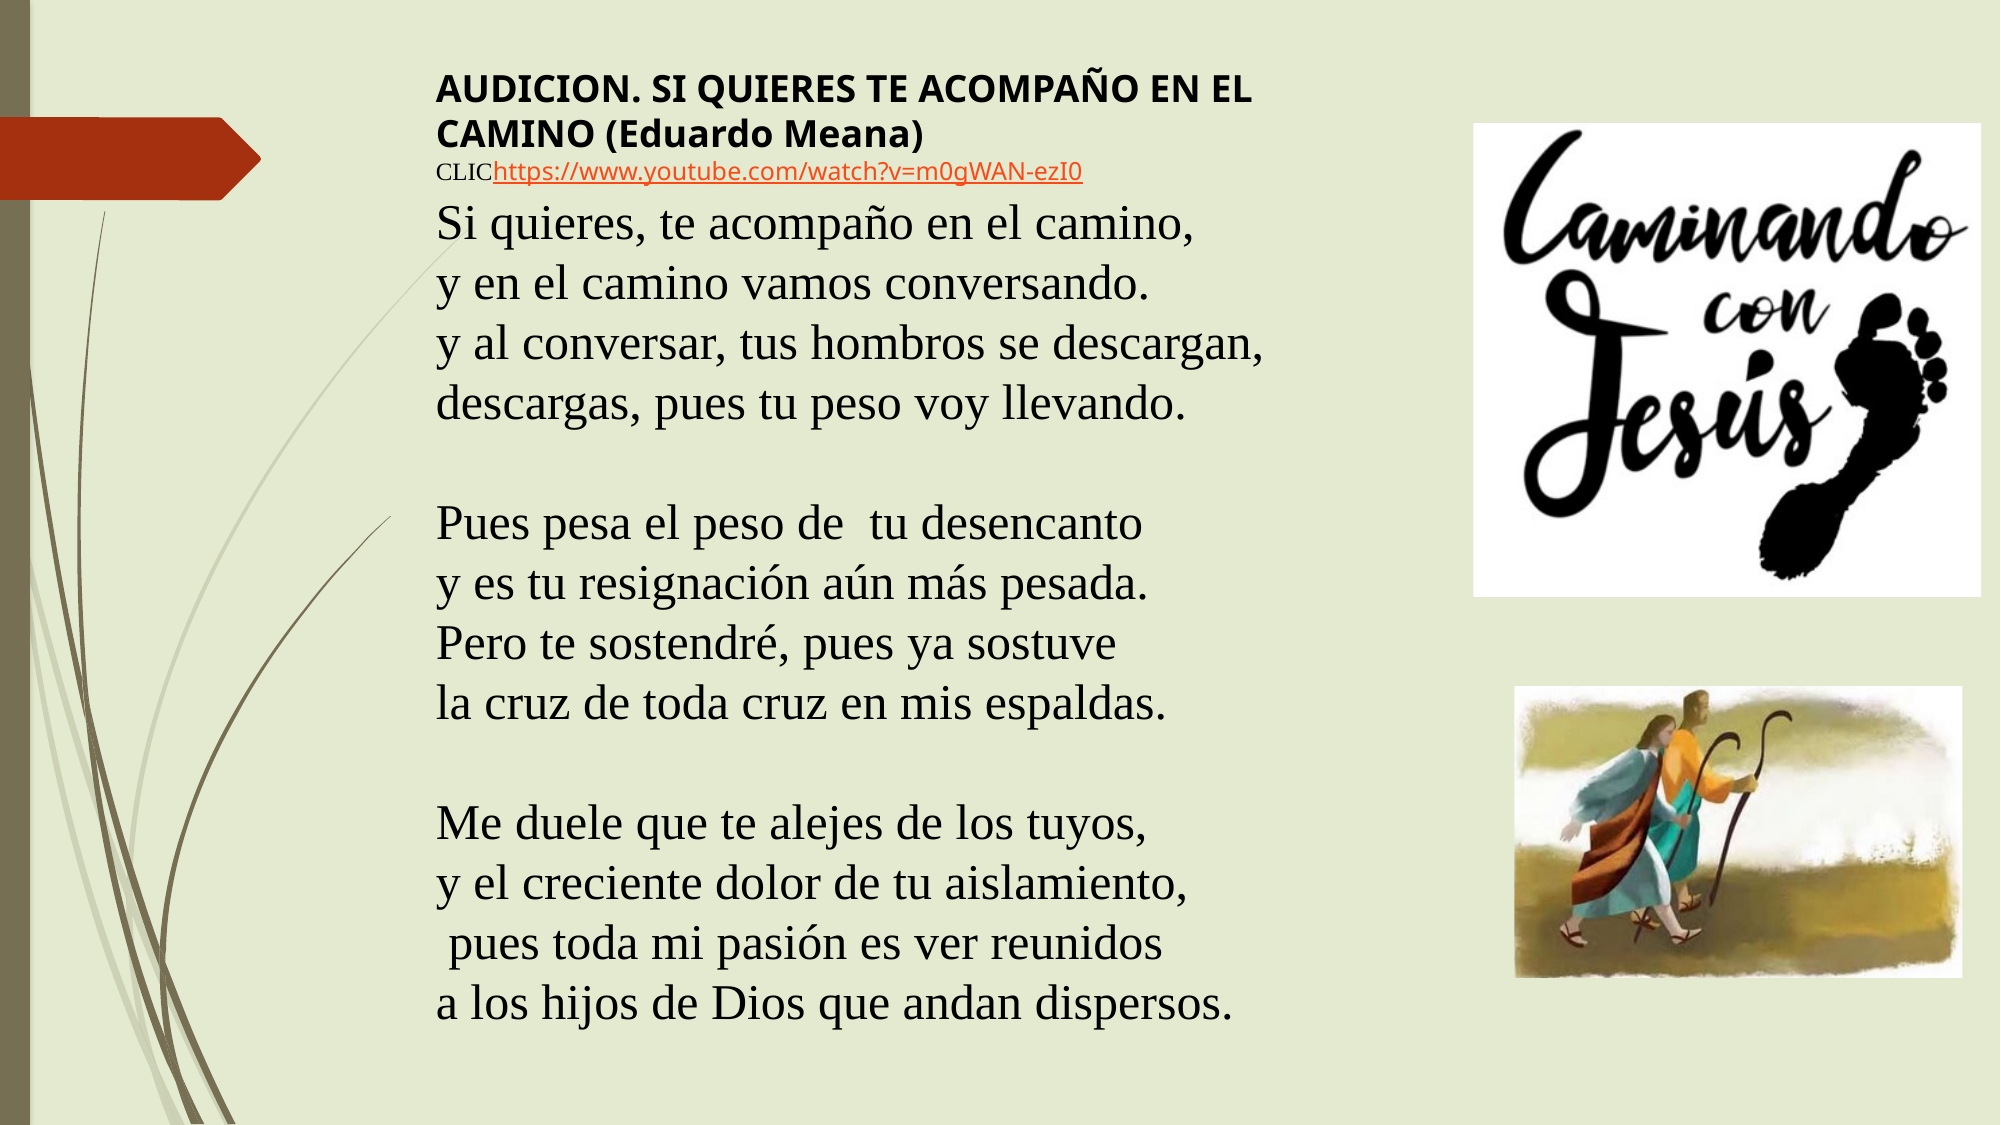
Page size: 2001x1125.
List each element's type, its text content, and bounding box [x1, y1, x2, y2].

picture [1472, 123, 1982, 597]
text_box AUDICION. SI QUIERES TE ACOMPAÑO EN EL CAMINO (Eduardo Meana) CLIChttps://www.youtube.com/watch?v=m0gWAN-ezI0 Si quieres, te acompaño en el camino, y en el camino vamos conversando. y al conversar, tus hombros se descargan, descargas, pues tu peso voy llevando. Pues pesa el peso de tu desencanto y es tu resignación aún más pesada. Pero te sostendré, pues ya sostuve la cruz de toda cruz en mis espaldas. Me duele que te alejes de los tuyos, y el creciente dolor de tu aislamiento, pues toda mi pasión es ver reunidos a los hijos de Dios que andan dispersos. [421, 57, 1400, 1125]
picture [1514, 686, 1963, 979]
